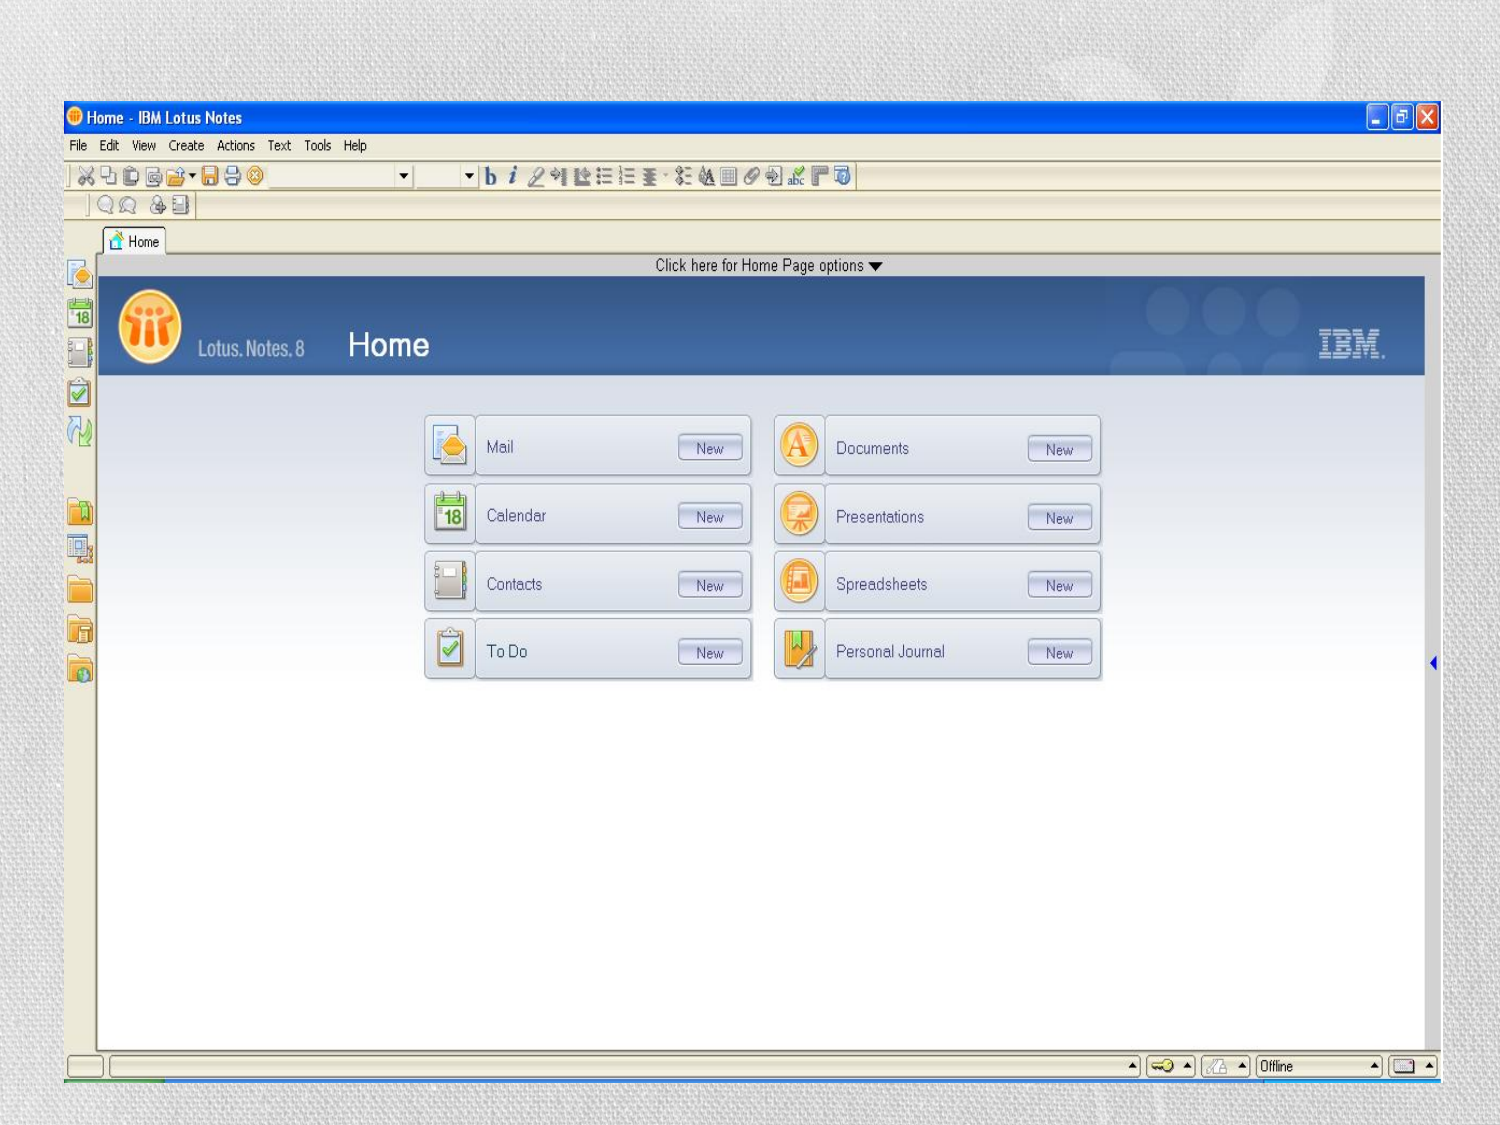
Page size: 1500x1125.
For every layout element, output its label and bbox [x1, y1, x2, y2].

list [64, 101, 1444, 1083]
